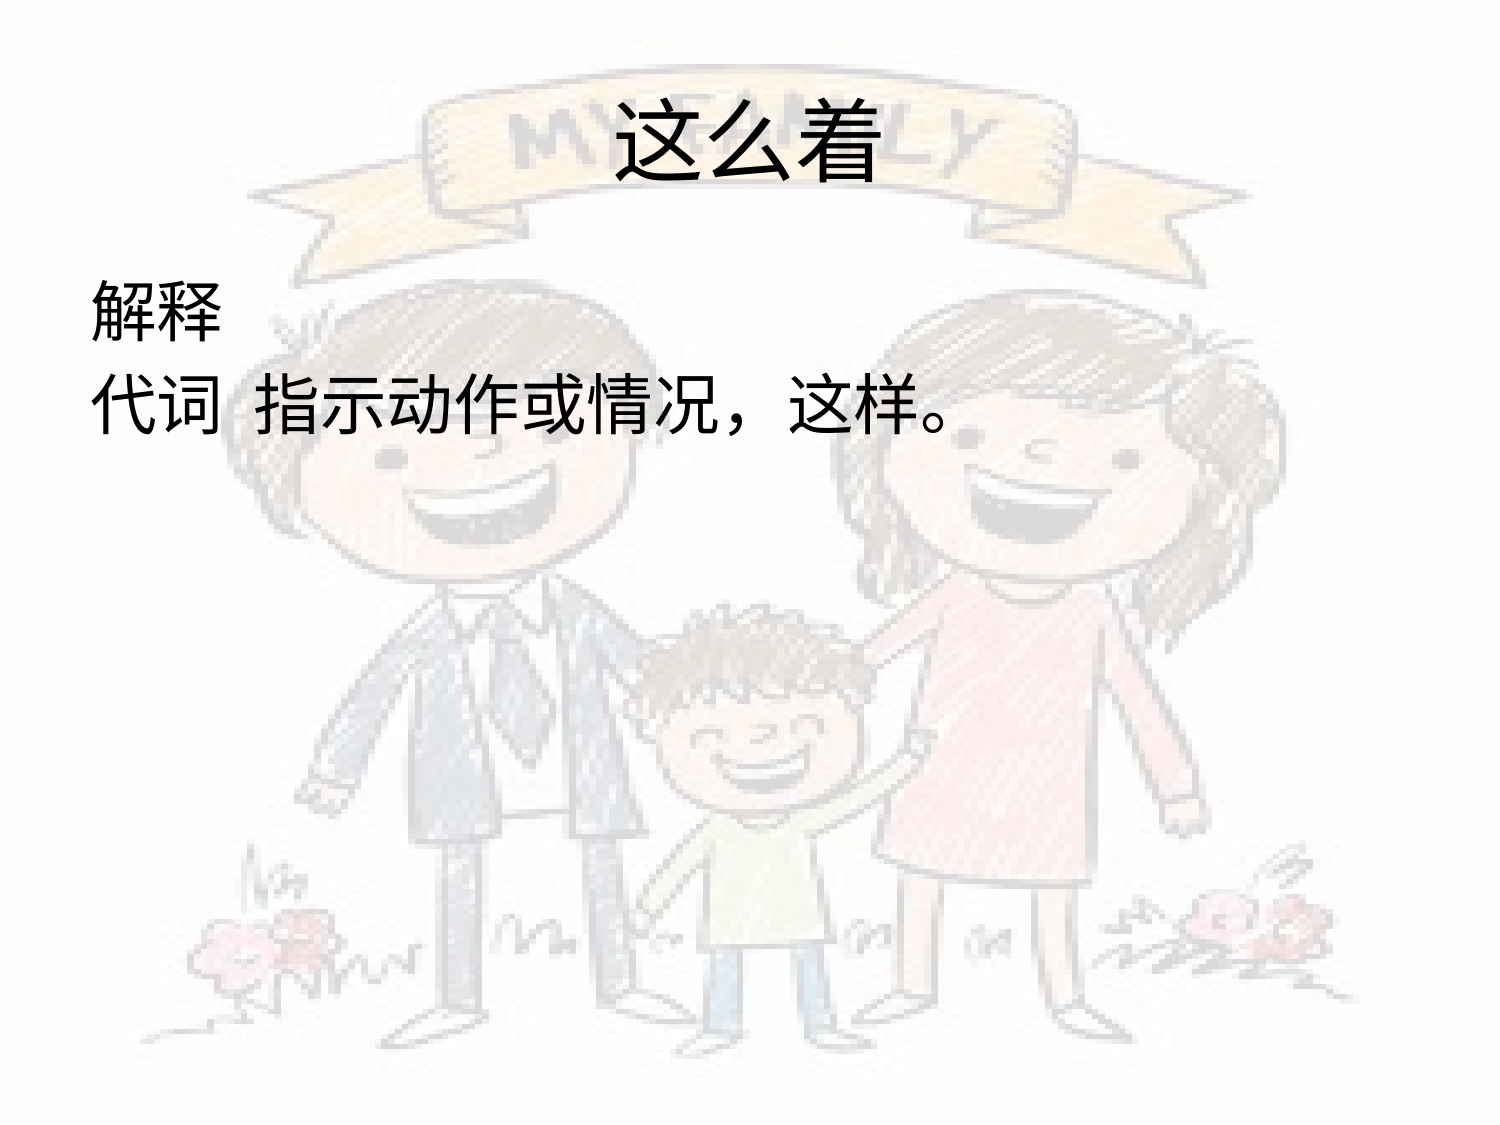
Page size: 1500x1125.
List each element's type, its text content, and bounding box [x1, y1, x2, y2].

list 解释 代词 指示动作或情况，这样。 [75, 262, 1425, 1005]
title 这么着 [75, 45, 1425, 233]
